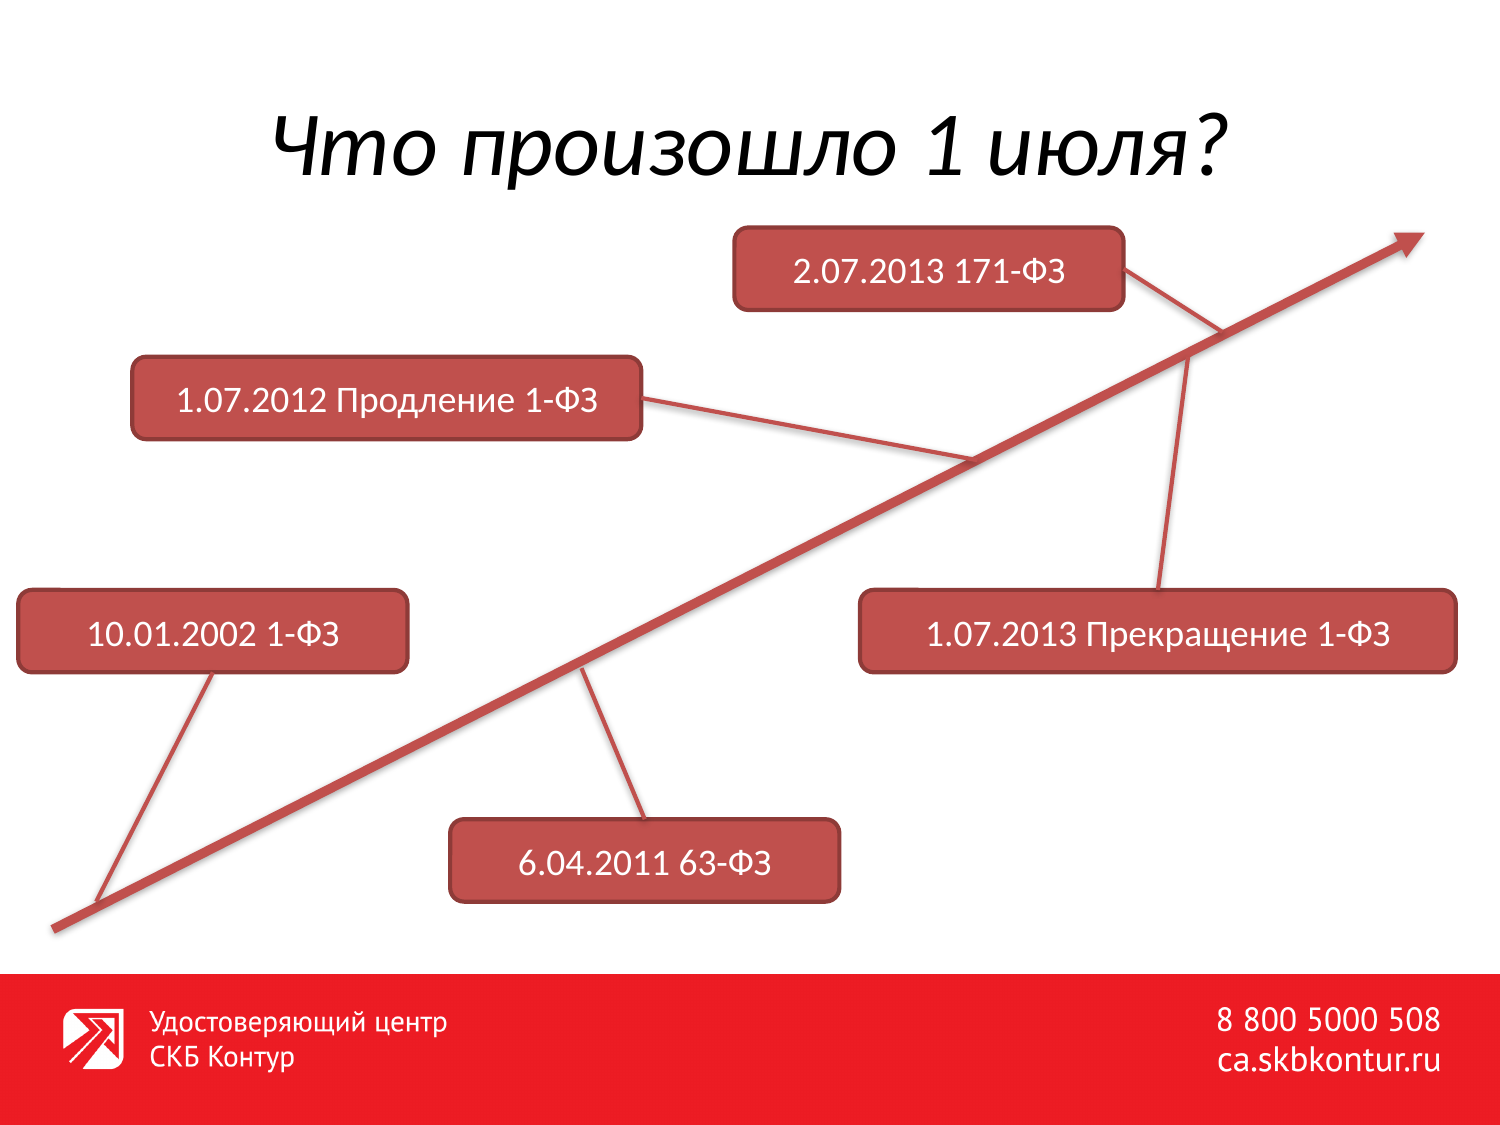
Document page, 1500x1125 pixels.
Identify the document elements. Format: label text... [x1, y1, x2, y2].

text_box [95, 672, 214, 902]
text_box 2.07.2013 171-ФЗ [737, 225, 1121, 230]
picture [0, 973, 1500, 1125]
text_box 1.07.2013 Прекращение 1-ФЗ [1430, 587, 1458, 675]
text_box 10.01.2002 1-ФЗ [16, 587, 47, 675]
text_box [52, 232, 1426, 930]
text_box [581, 667, 646, 820]
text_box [1123, 268, 1223, 333]
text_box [1157, 356, 1189, 591]
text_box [641, 397, 978, 461]
title Что произошло 1 июля? [75, 45, 1425, 230]
